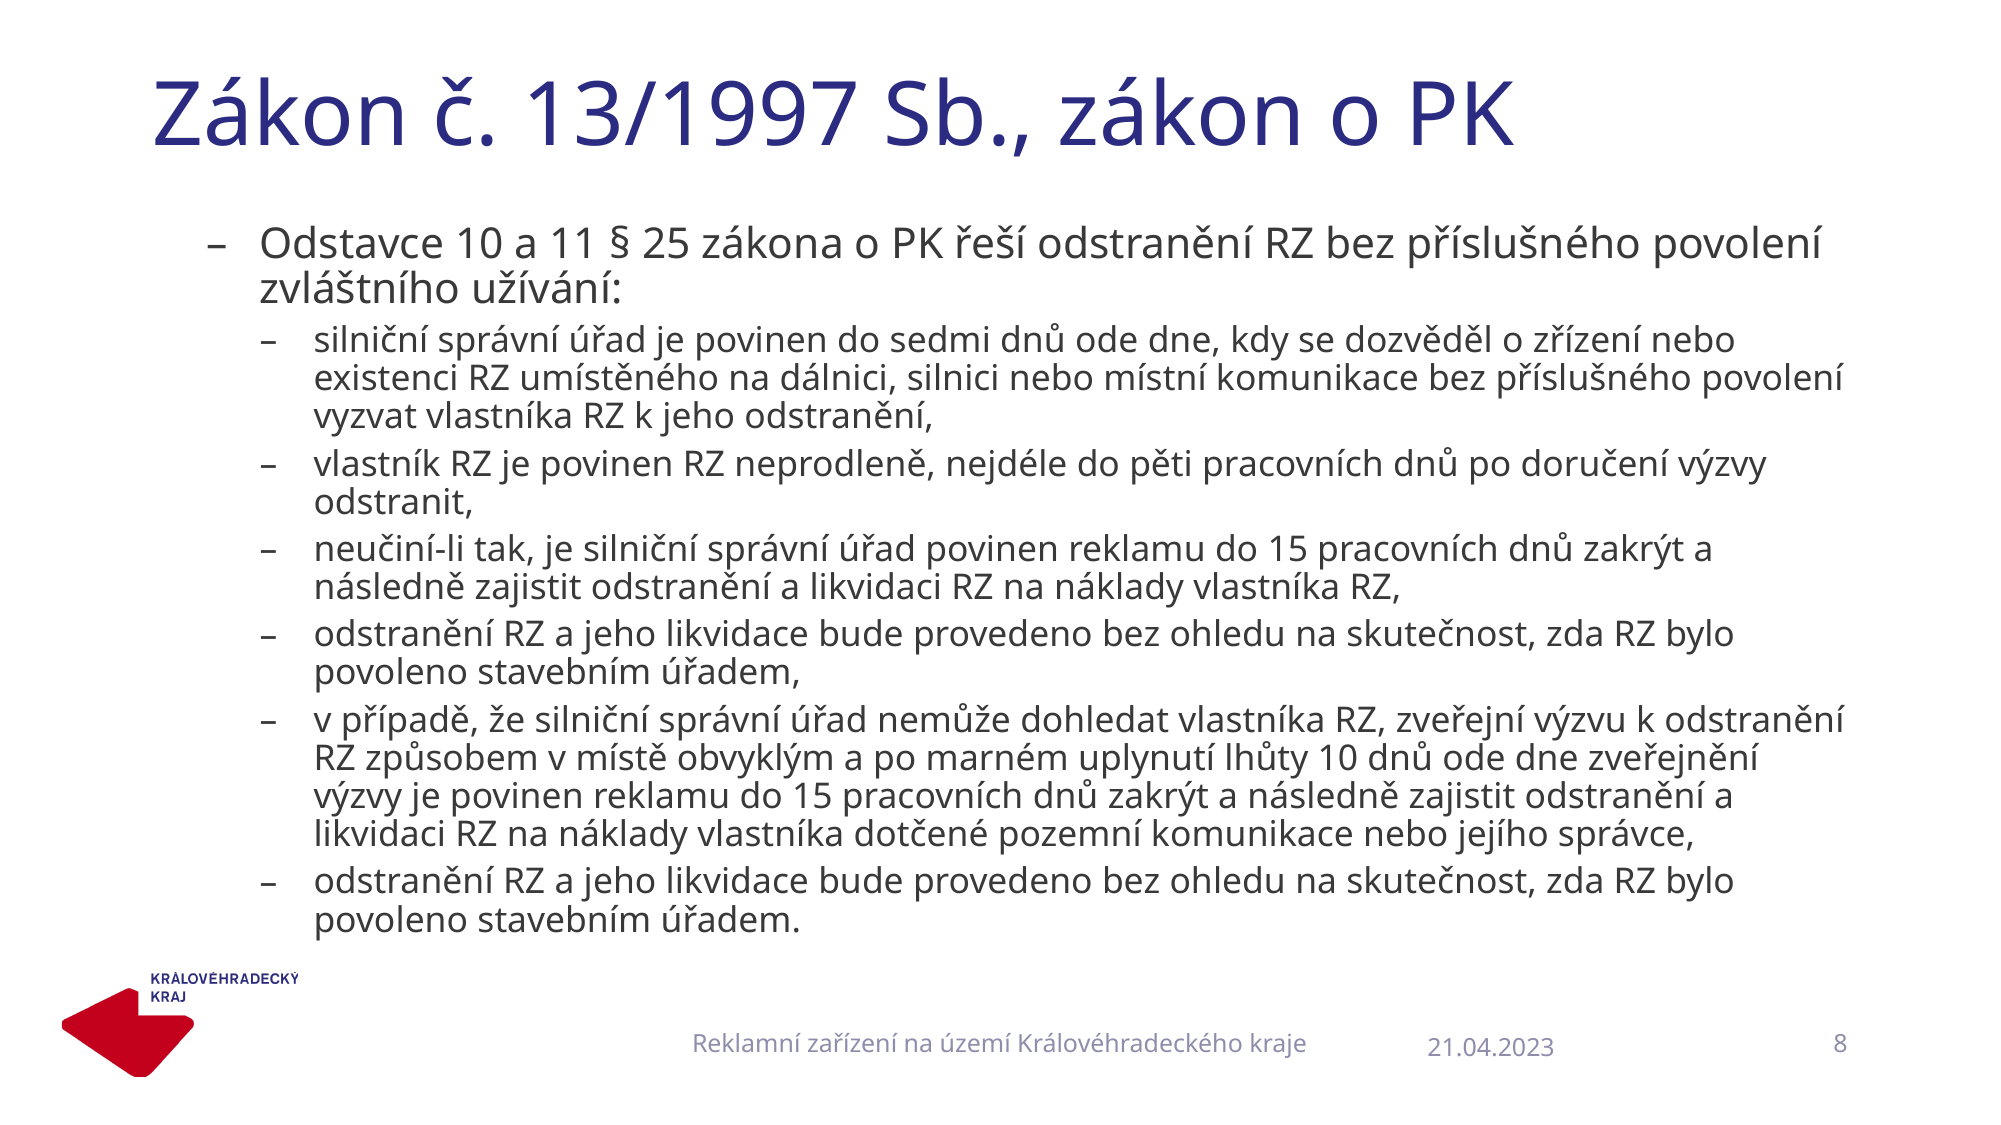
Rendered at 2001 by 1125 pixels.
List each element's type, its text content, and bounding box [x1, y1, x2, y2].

list Odstavce 10 a 11 § 25 zákona o PK řeší odstranění RZ bez příslušného povolení zvláštního užívání: silniční správní úřad je povinen do sedmi dnů ode dne, kdy se dozvěděl o zřízení nebo existenci RZ umístěného na dálnici, silnici nebo místní komunikace bez příslušného povolení vyzvat vlastníka RZ k jeho odstranění, vlastník RZ je povinen RZ neprodleně, nejdéle do pěti pracovních dnů po doručení výzvy odstranit, neučiní-li tak, je silniční správní úřad povinen reklamu do 15 pracovních dnů zakrýt a následně zajistit odstranění a likvidaci RZ na náklady vlastníka RZ, odstranění RZ a jeho likvidace bude provedeno bez ohledu na skutečnost, zda RZ bylo povoleno stavebním úřadem, v případě, že silniční správní úřad nemůže dohledat vlastníka RZ, zveřejní výzvu k odstranění RZ způsobem v místě obvyklým a po marném uplynutí lhůty 10 dnů ode dne zveřejnění výzvy je povinen reklamu do 15 pracovních dnů zakrýt a následně zajistit odstranění a likvidaci RZ na náklady vlastníka dotčené pozemní komunikace nebo jejího správce, odstranění RZ a jeho likvidace bude provedeno bez ohledu na skutečnost, zda RZ bylo povoleno stavebním úřadem. [137, 214, 1863, 971]
title Zákon č. 13/1997 Sb., zákon o PK [137, 61, 1863, 173]
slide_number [1412, 1016, 1617, 1077]
footer Reklamní zařízení na území Královéhradeckého kraje [662, 1014, 1338, 1075]
slide_number 8 [1692, 1014, 1863, 1075]
